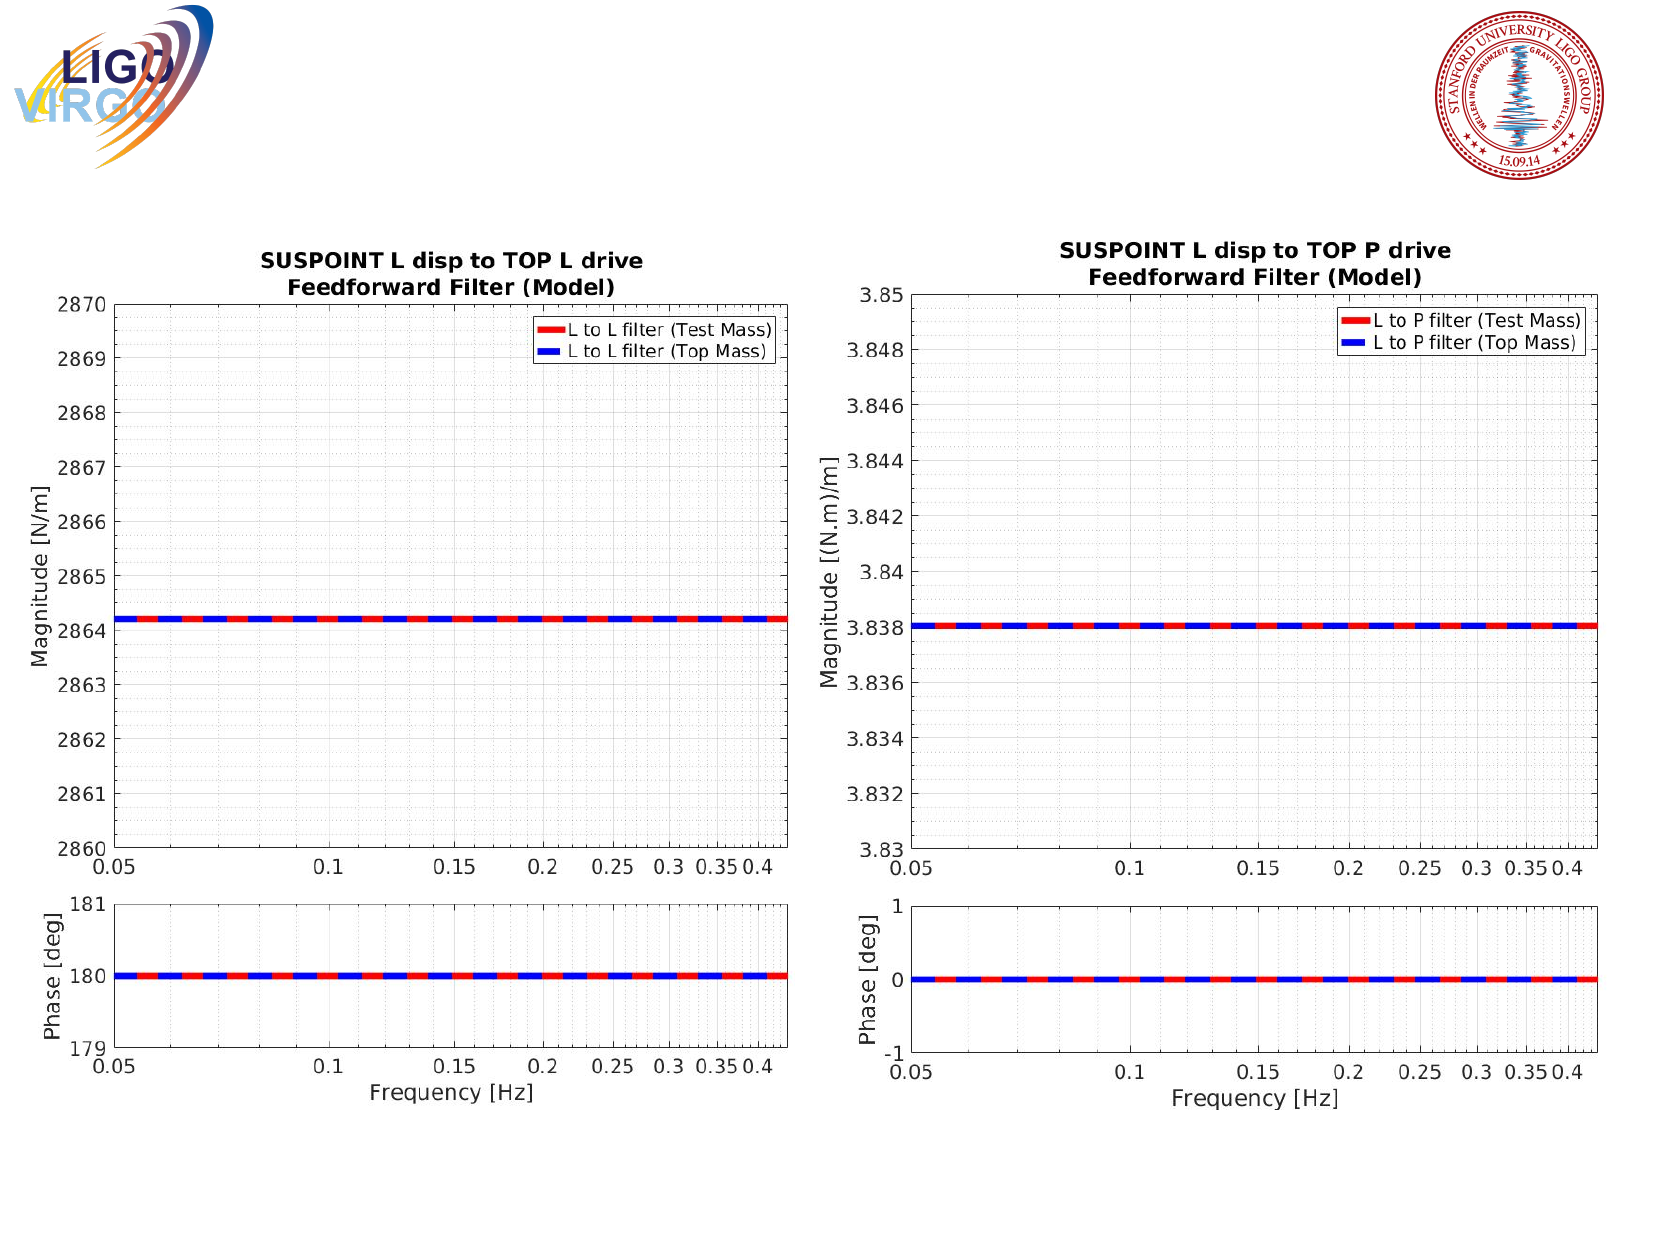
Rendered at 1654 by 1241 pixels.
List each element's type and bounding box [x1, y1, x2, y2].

picture [1435, 11, 1604, 180]
picture [0, 0, 226, 169]
picture [0, 224, 1654, 1148]
